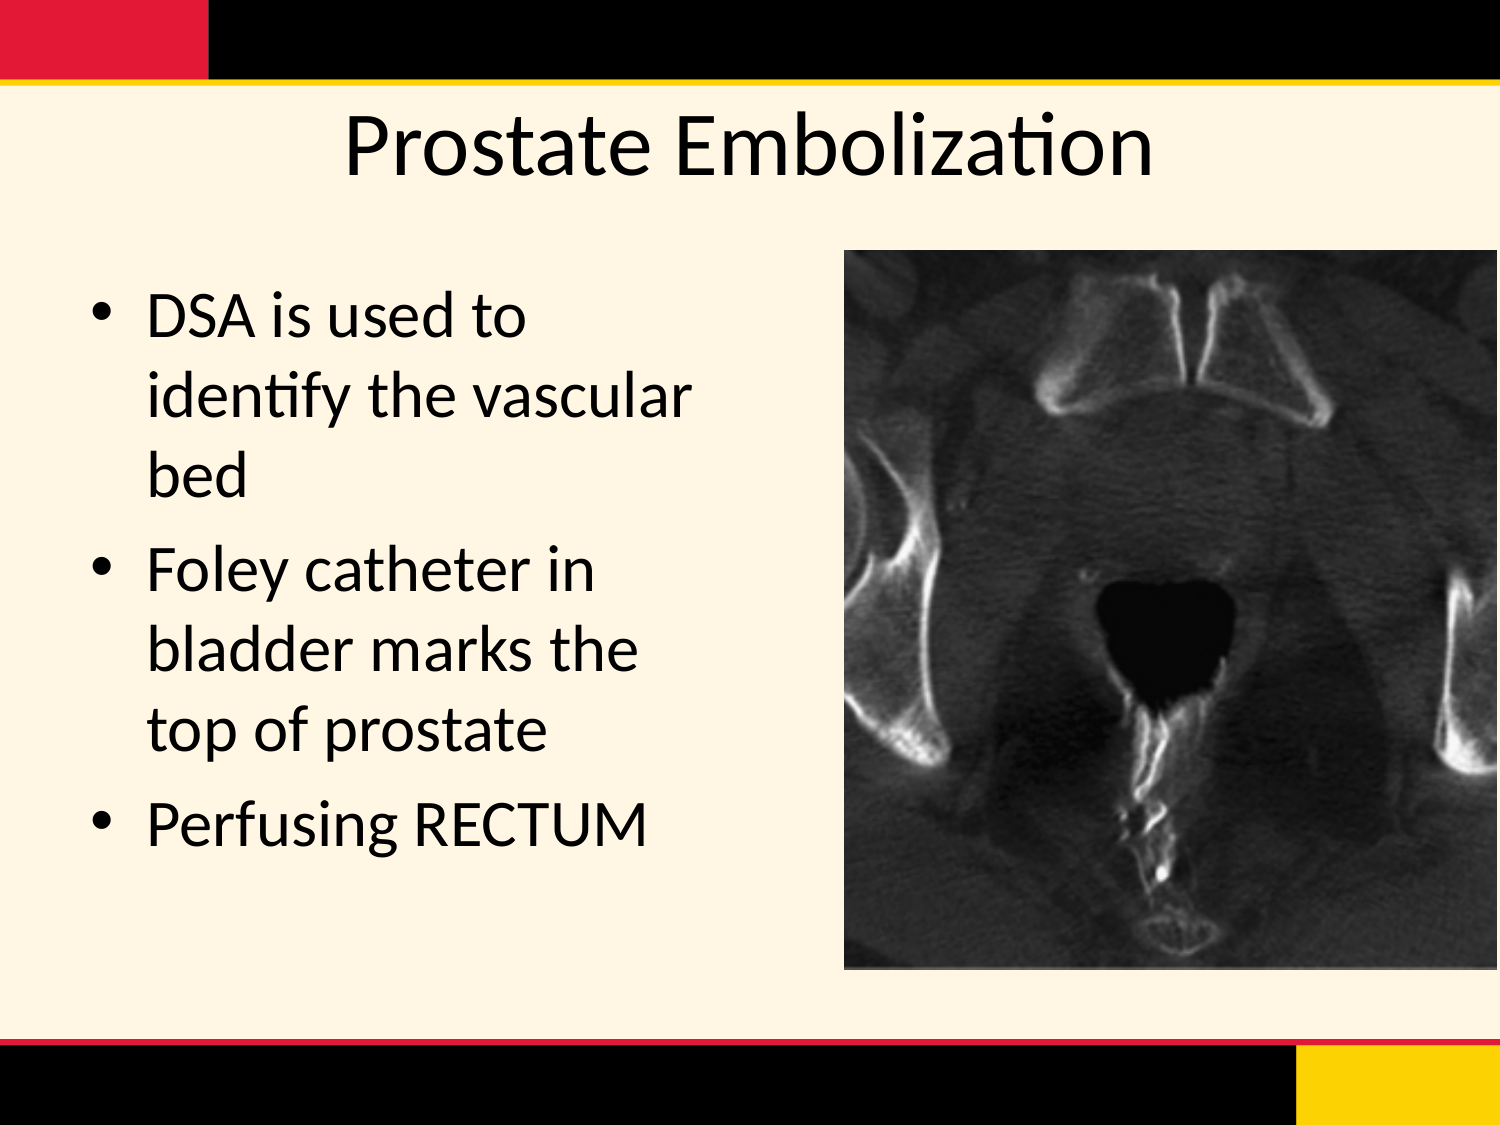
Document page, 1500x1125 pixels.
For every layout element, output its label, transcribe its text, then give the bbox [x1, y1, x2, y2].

picture [0, 0, 1500, 1125]
list DSA is used to identify the vascular bed Foley catheter in bladder marks the top of prostate Perfusing RECTUM [74, 261, 729, 1125]
title Prostate Embolization [74, 14, 1426, 263]
